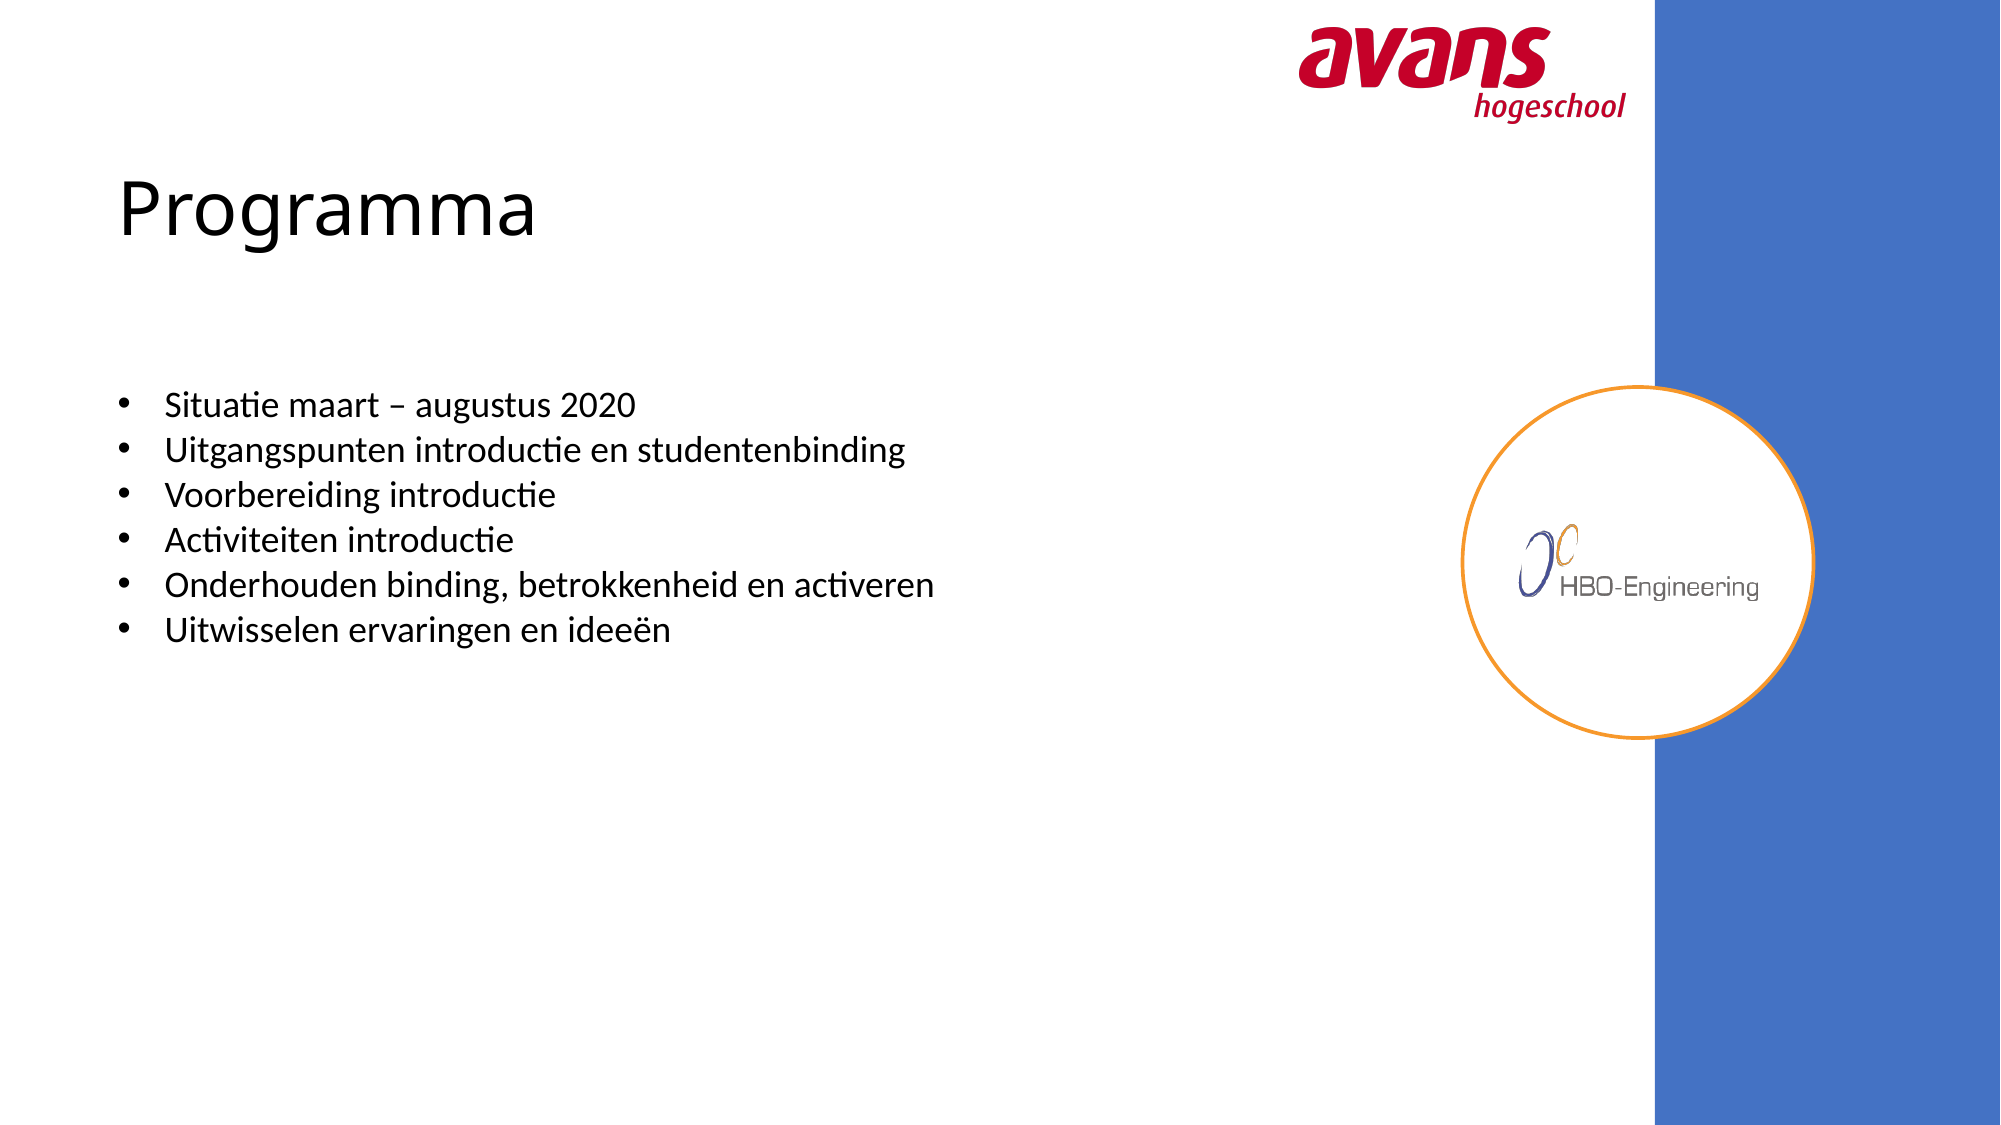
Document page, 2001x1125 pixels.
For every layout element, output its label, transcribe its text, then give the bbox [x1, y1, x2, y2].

picture [1518, 524, 1758, 601]
text_box [110, 297, 1435, 1043]
text_box [1461, 385, 1815, 740]
text_box [1654, 0, 2000, 1125]
title Programma [102, 102, 1329, 321]
picture [1299, 27, 1626, 124]
text_box Situatie maart – augustus 2020 Uitgangspunten introductie en studentenbinding Voorbereiding introductie Activiteiten introductie Onderhouden binding, betrokkenheid en activeren Uitwisselen ervaringen en ideeën [102, 372, 1374, 658]
